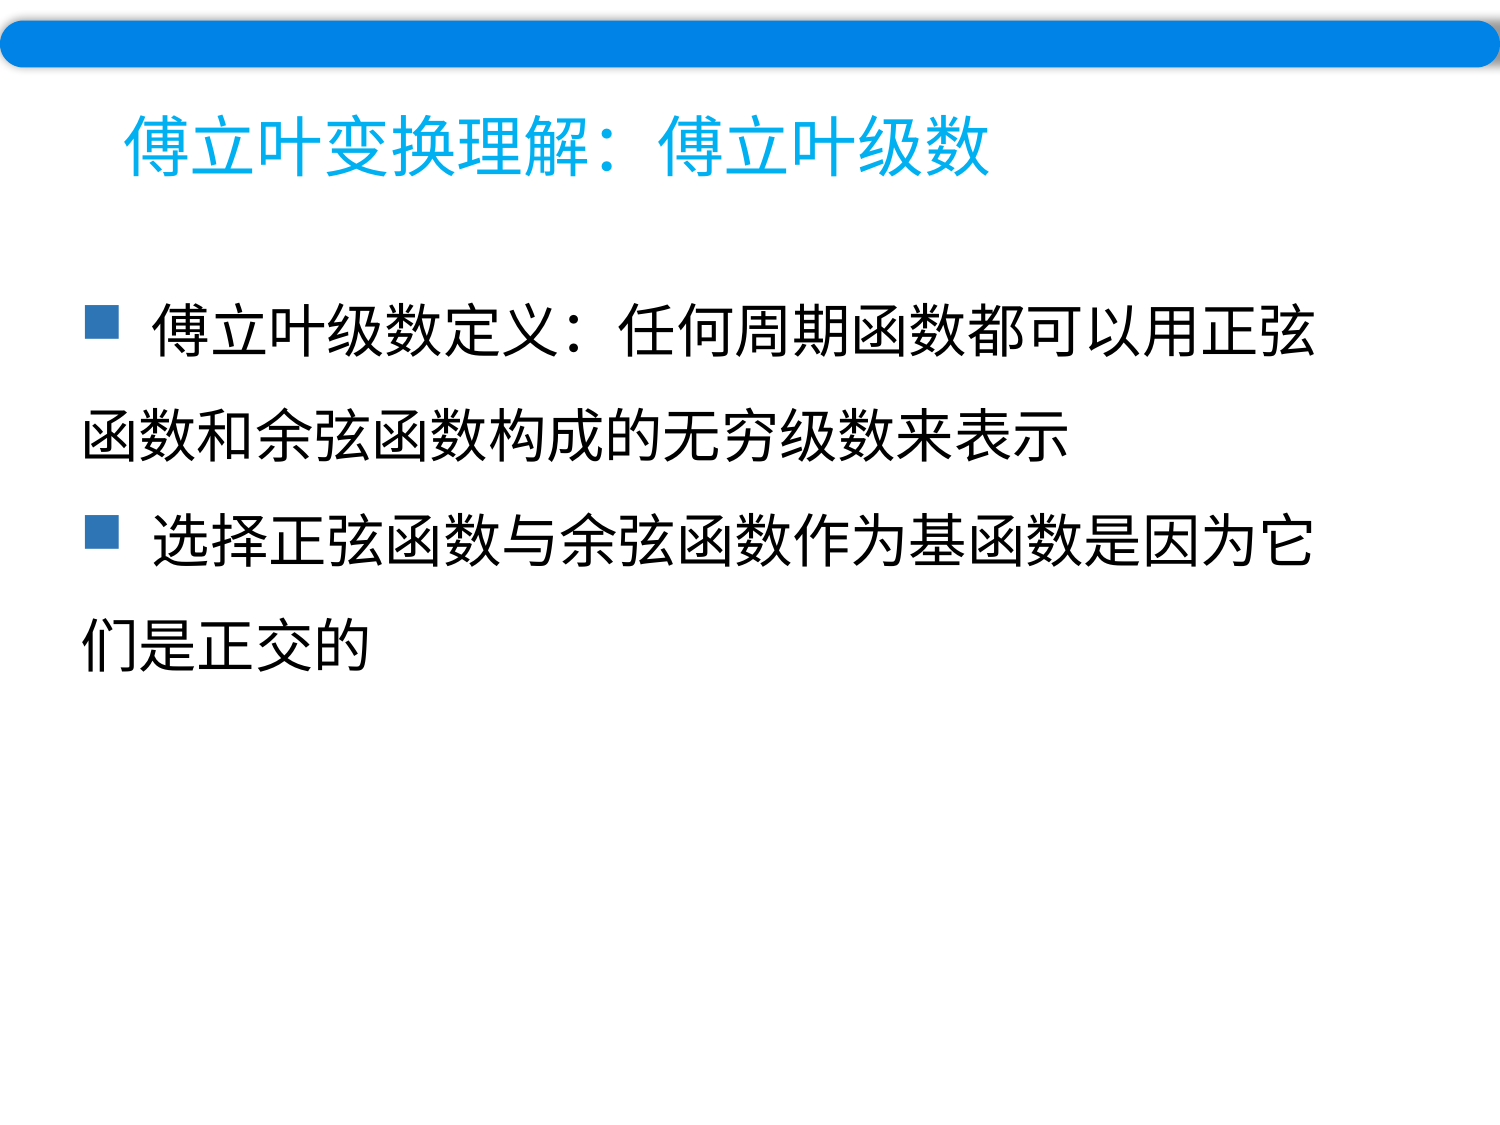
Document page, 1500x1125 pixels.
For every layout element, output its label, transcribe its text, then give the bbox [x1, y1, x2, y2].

text_box 傅立叶级数定义：任何周期函数都可以用正弦函数和余弦函数构成的无穷级数来表示 选择正弦函数与余弦函数作为基函数是因为它们是正交的 [65, 252, 1346, 687]
text_box [0, 19, 1500, 69]
text_box 傅立叶变换理解：傅立叶级数 [0, 51, 1190, 194]
